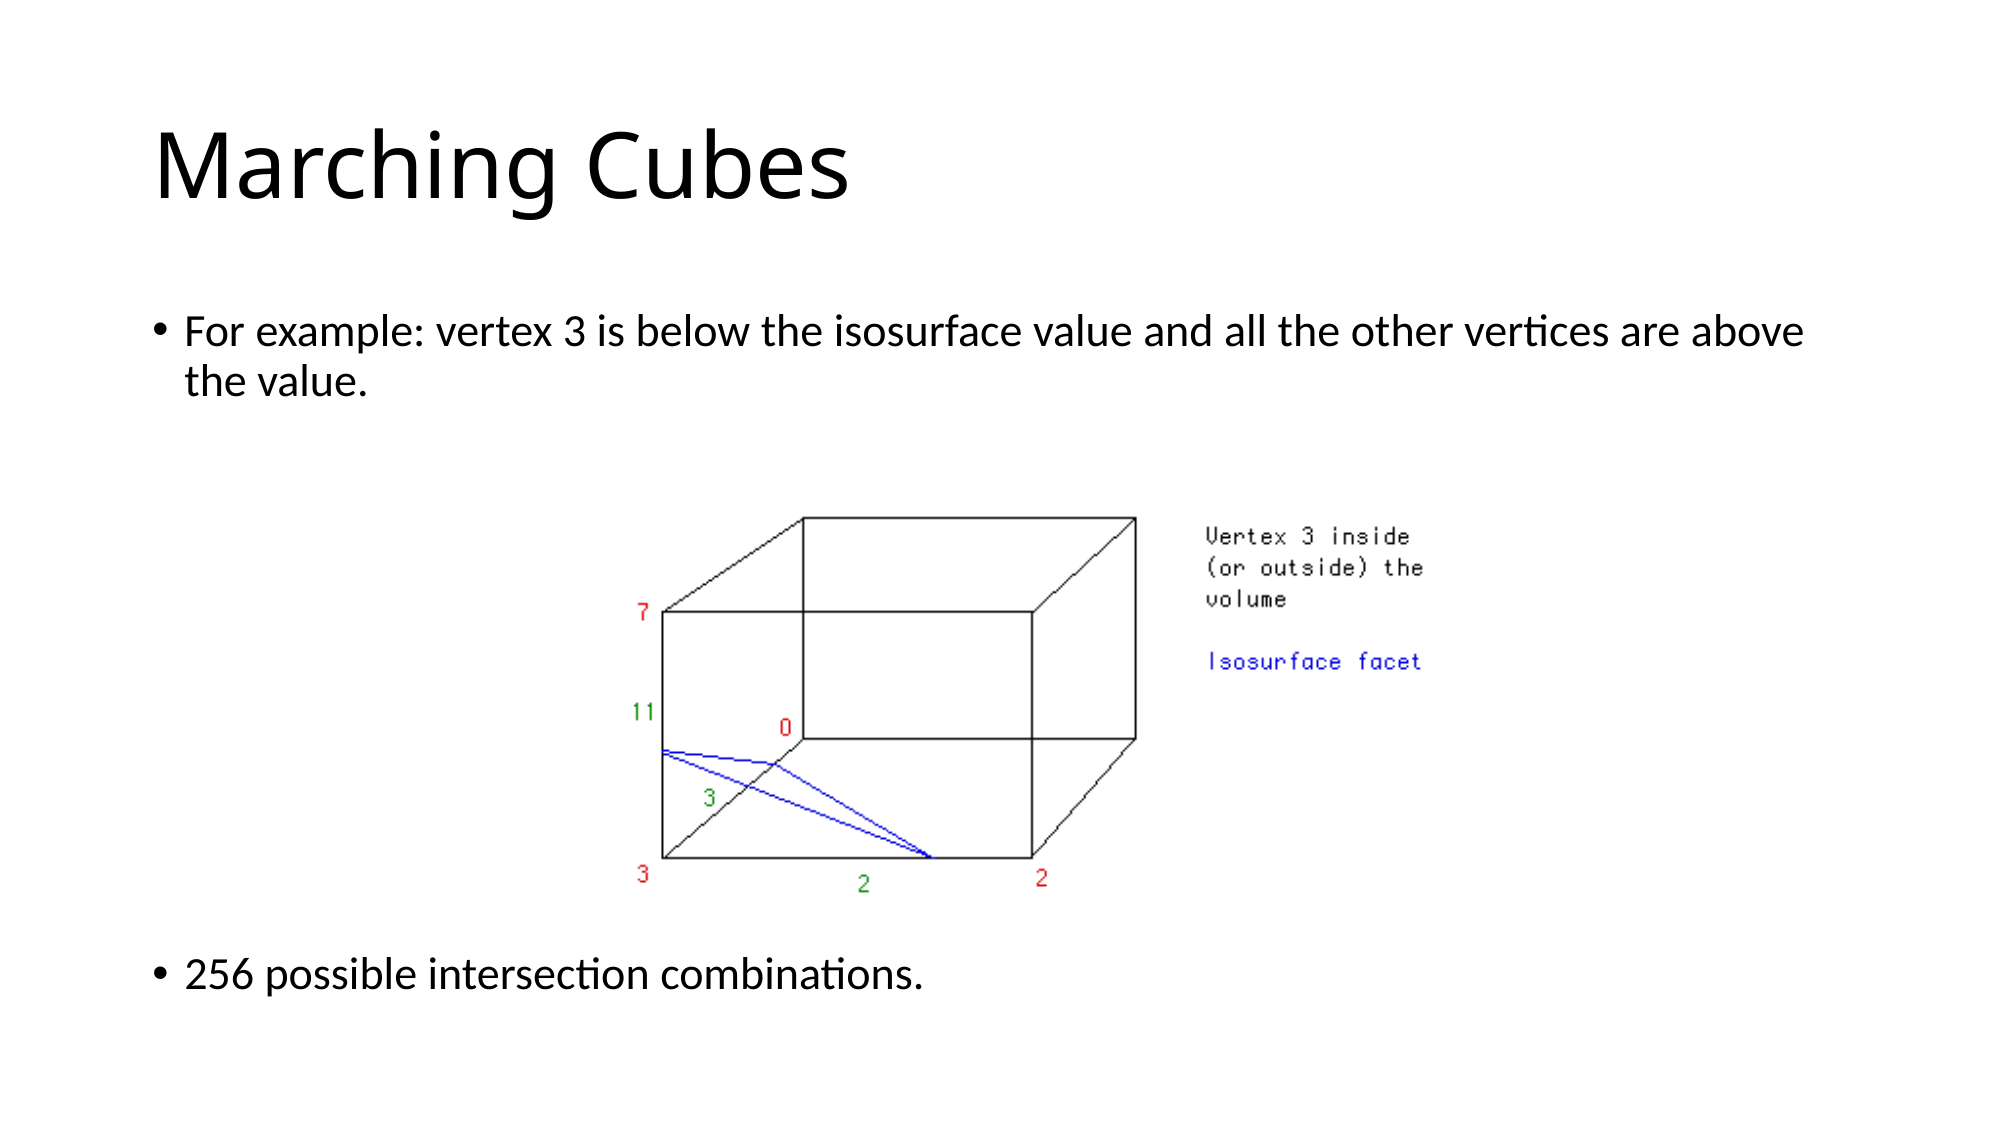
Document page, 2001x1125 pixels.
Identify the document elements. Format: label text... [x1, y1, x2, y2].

list For example: vertex 3 is below the isosurface value and all the other vertices are above the value. 256 possible intersection combinations. [137, 299, 1863, 1014]
picture [554, 423, 1493, 917]
title Marching Cubes [137, 59, 1863, 278]
